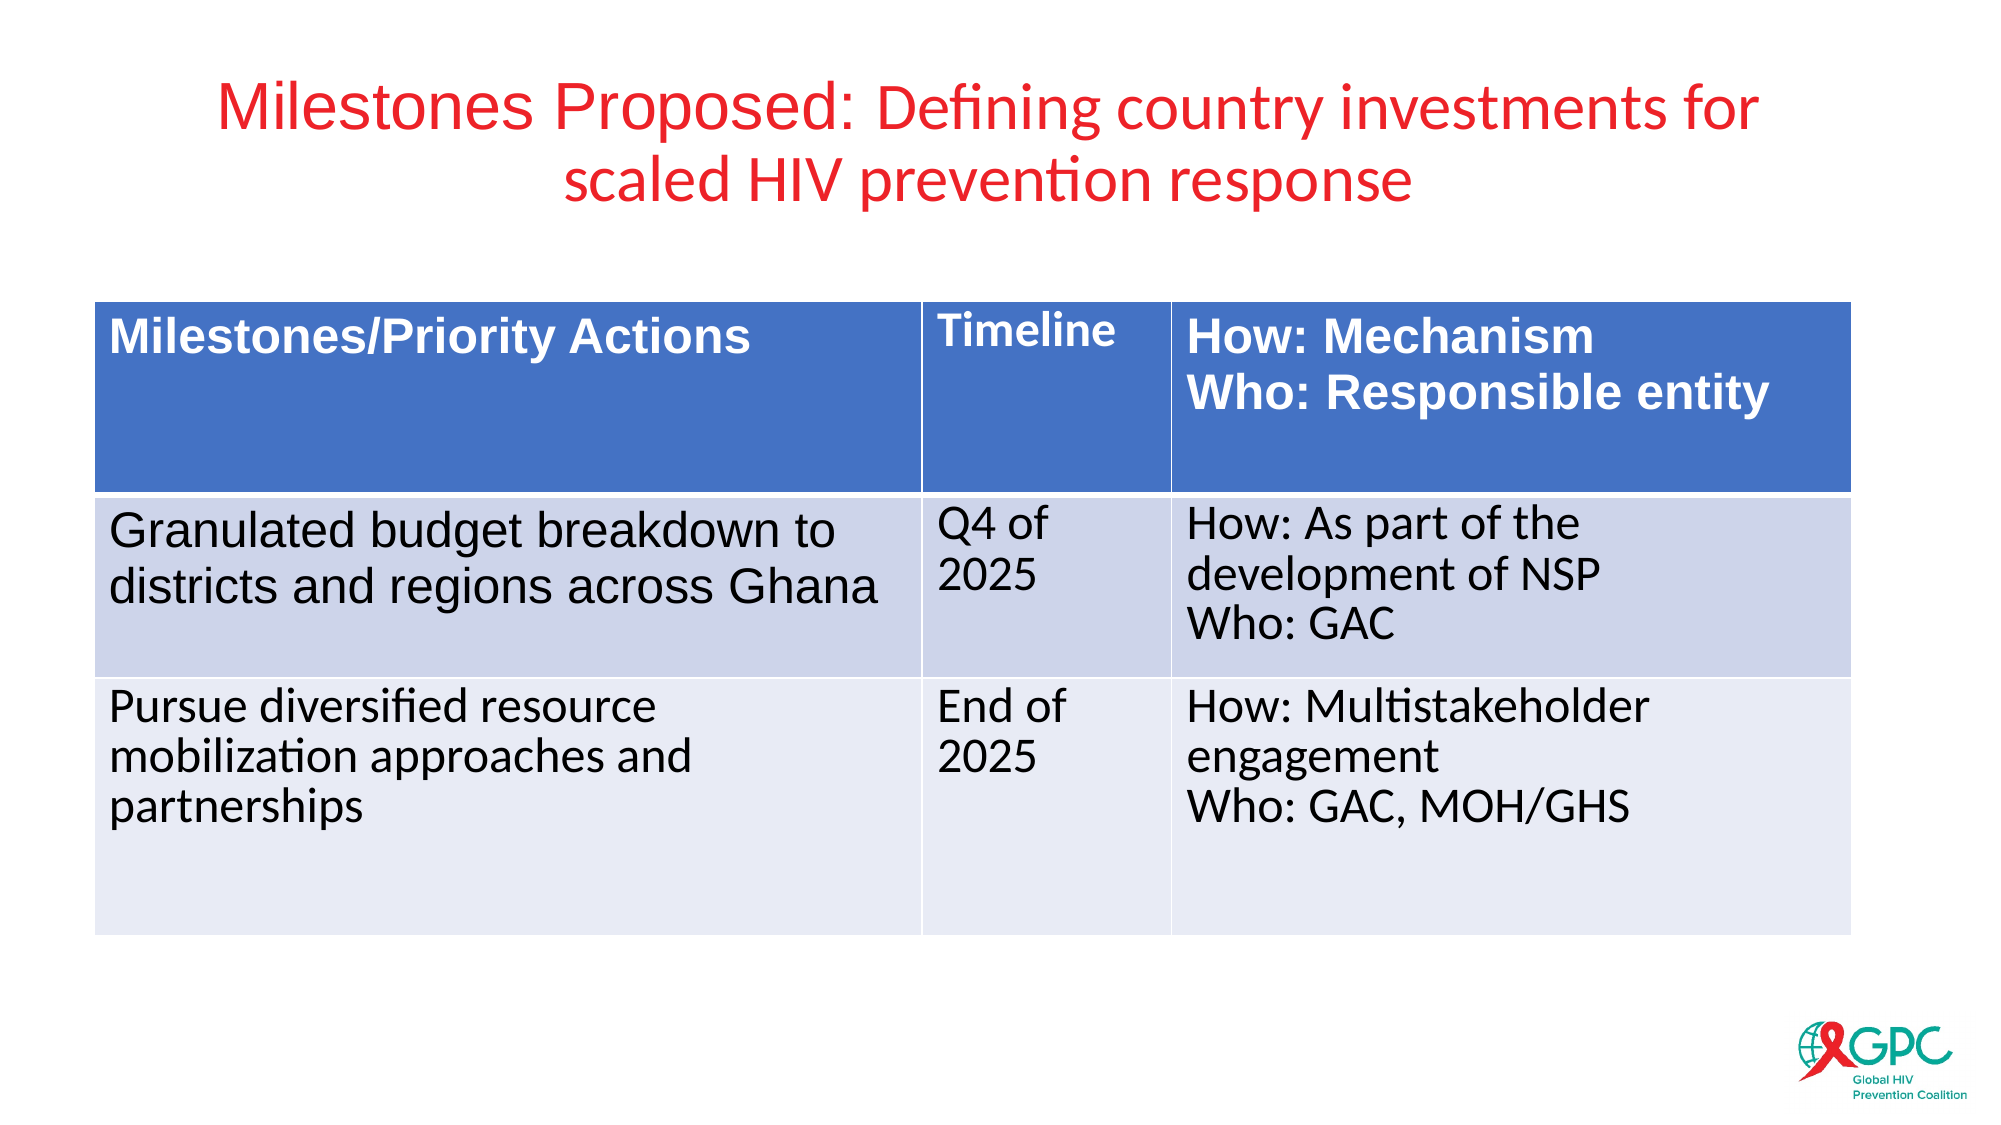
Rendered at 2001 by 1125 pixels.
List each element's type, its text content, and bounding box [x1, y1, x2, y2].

table_cell Granulated budget breakdown to districts and regions across Ghana [95, 498, 921, 677]
table_header Timeline [923, 302, 1171, 492]
table_header Milestones/Priority Actions [95, 302, 921, 492]
table_cell How: Multistakeholder engagement Who: GAC, MOH/GHS [1172, 679, 1851, 935]
table_header How: Mechanism Who: Responsible entity [1172, 302, 1851, 492]
text_box Milestones Proposed: Defining country investments for scaled HIV prevention response [126, 58, 1852, 230]
table_cell Q4 of 2025 [923, 498, 1171, 677]
table_cell Pursue diversified resource mobilization approaches and partnerships [95, 679, 921, 935]
picture [1784, 1011, 1976, 1115]
table_cell How: As part of the development of NSP Who: GAC [1172, 498, 1851, 677]
table_cell End of 2025 [923, 679, 1171, 935]
